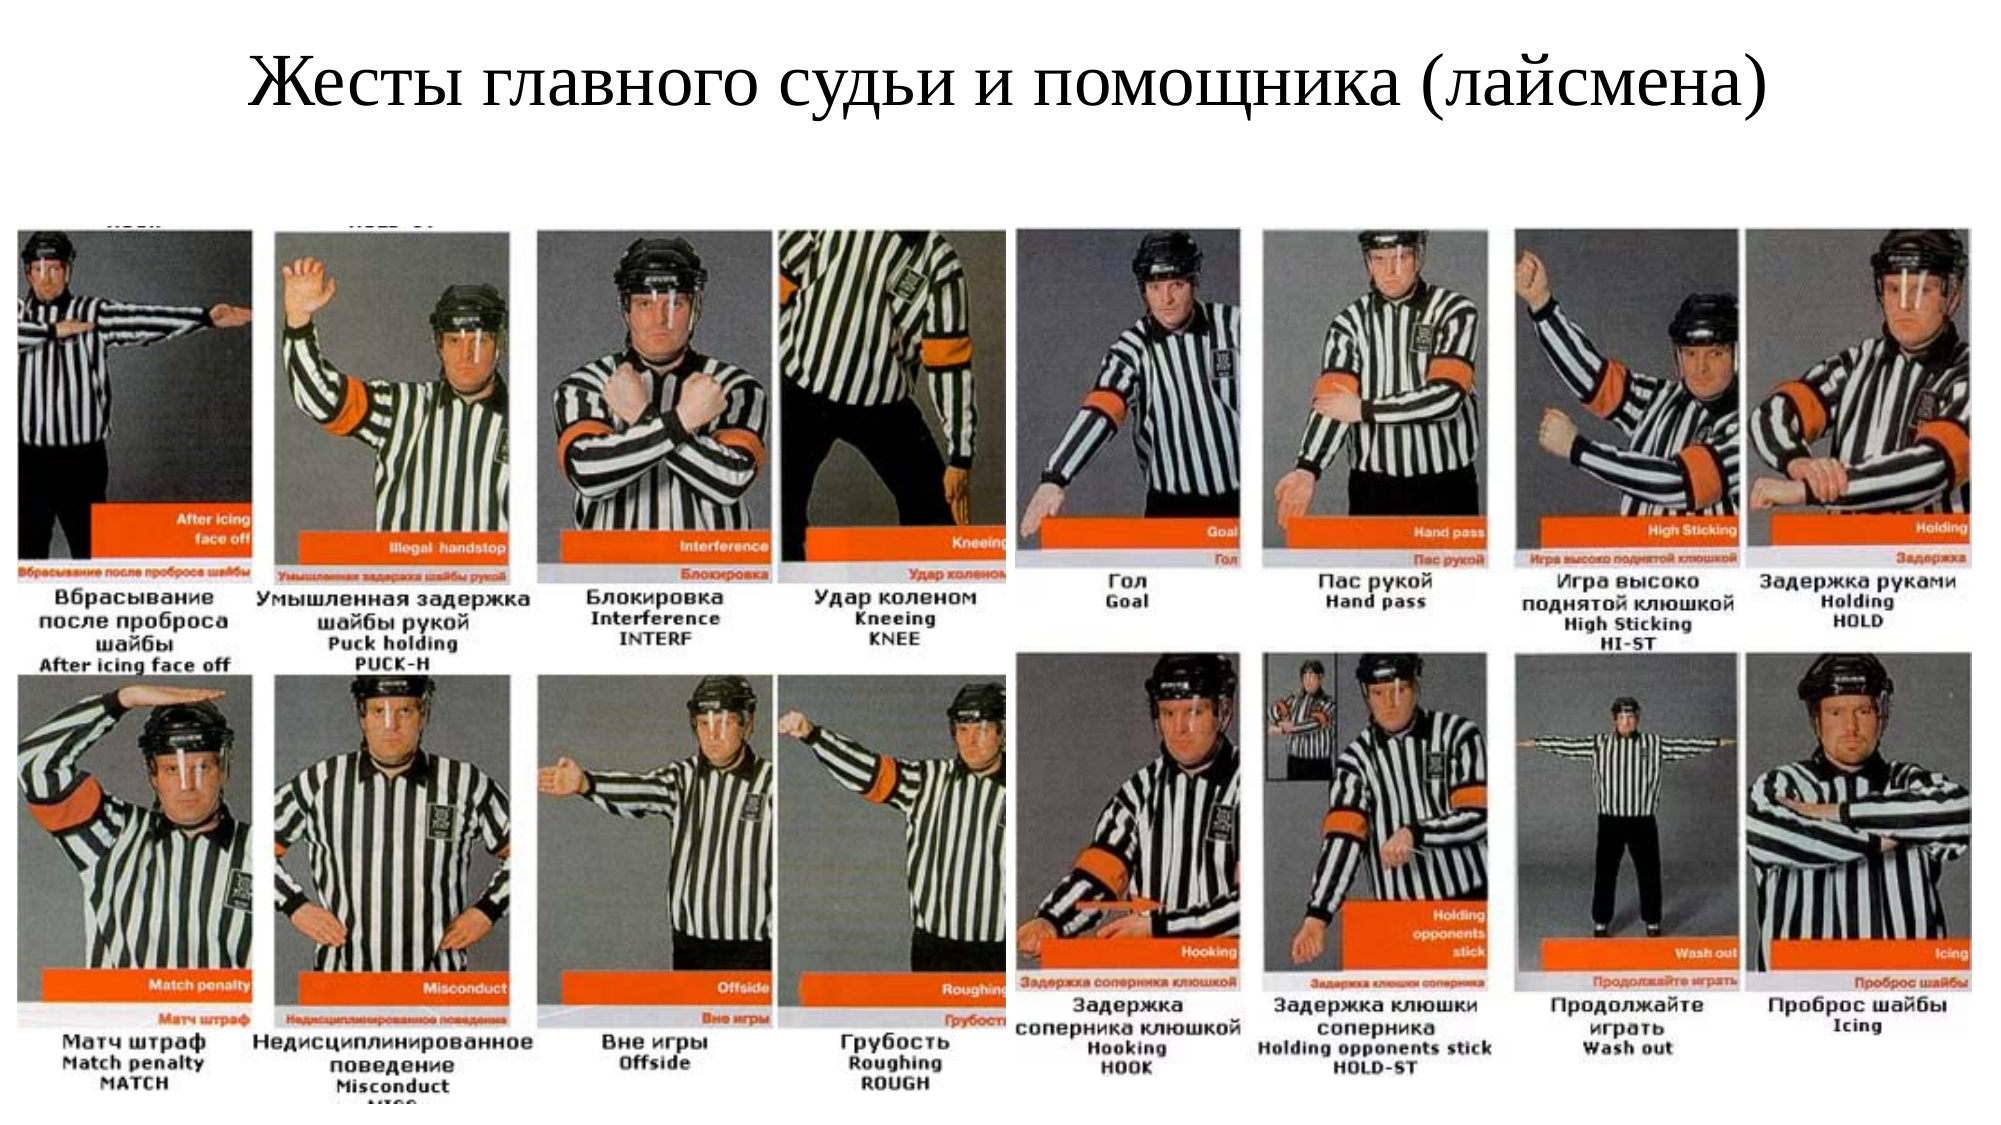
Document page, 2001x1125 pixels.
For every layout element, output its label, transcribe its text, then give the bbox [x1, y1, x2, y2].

picture [17, 226, 1006, 1105]
text_box Жесты главного судьи и помощника (лайсмена) [37, 23, 2000, 129]
picture [1015, 226, 1972, 1077]
